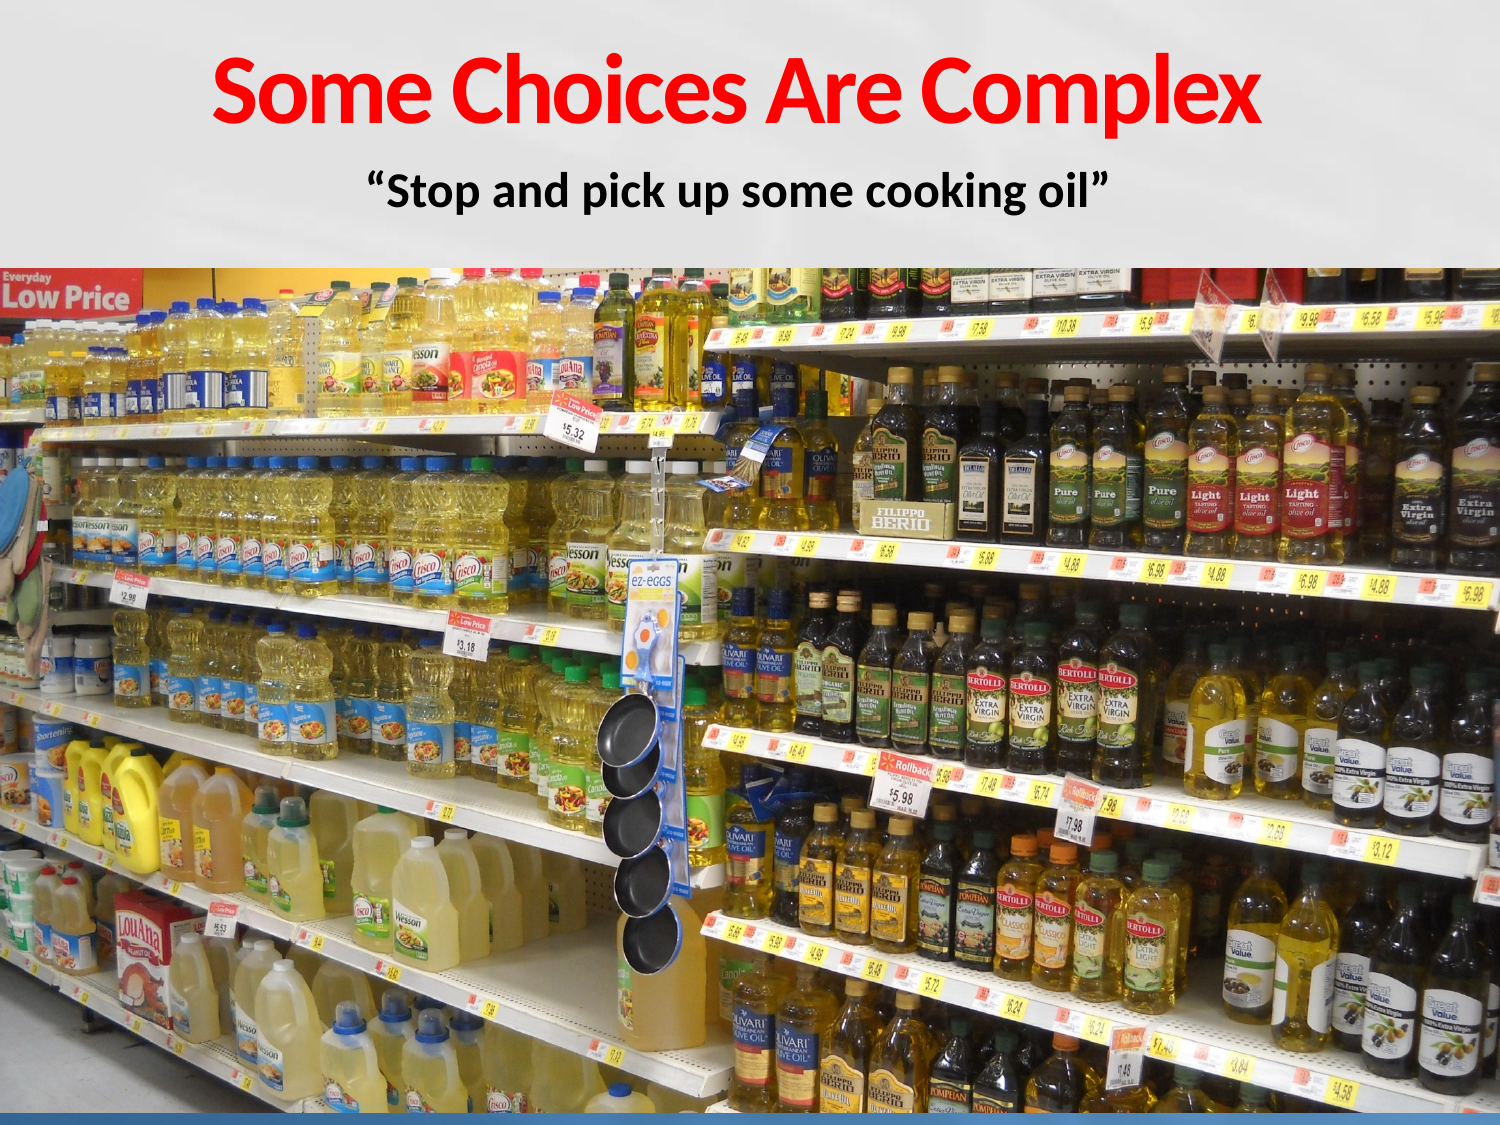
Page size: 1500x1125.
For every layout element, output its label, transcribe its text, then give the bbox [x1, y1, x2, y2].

title Some Choices Are Complex [50, 37, 1425, 147]
picture [0, 0, 1500, 1125]
text_box “Stop and pick up some cooking oil” [350, 149, 1150, 225]
